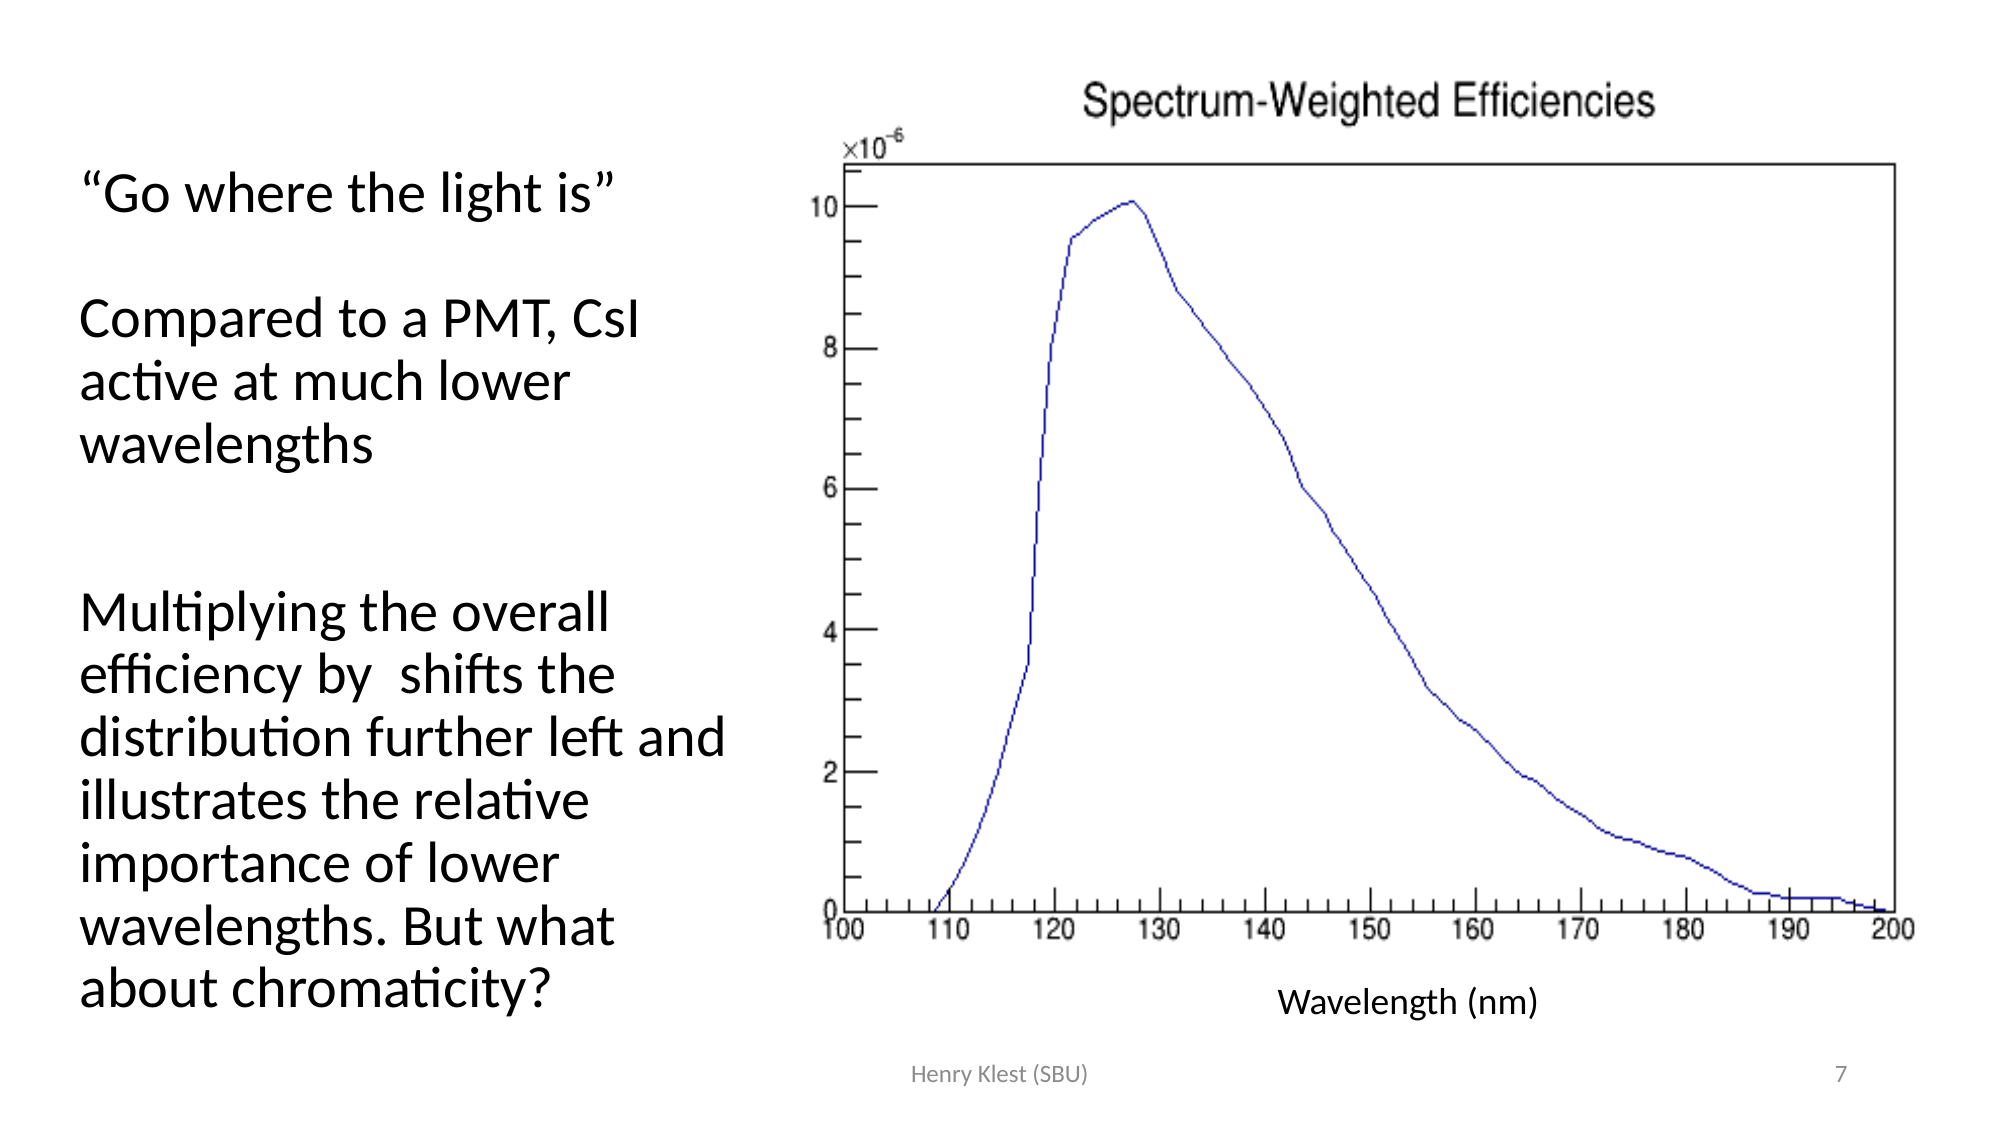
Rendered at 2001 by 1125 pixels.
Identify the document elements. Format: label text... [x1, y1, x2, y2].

picture [775, 53, 1947, 970]
slide_number 7 [1412, 1042, 1863, 1103]
footer Henry Klest (SBU) [662, 1042, 1338, 1103]
text_box Wavelength (nm) [1262, 970, 1591, 1030]
